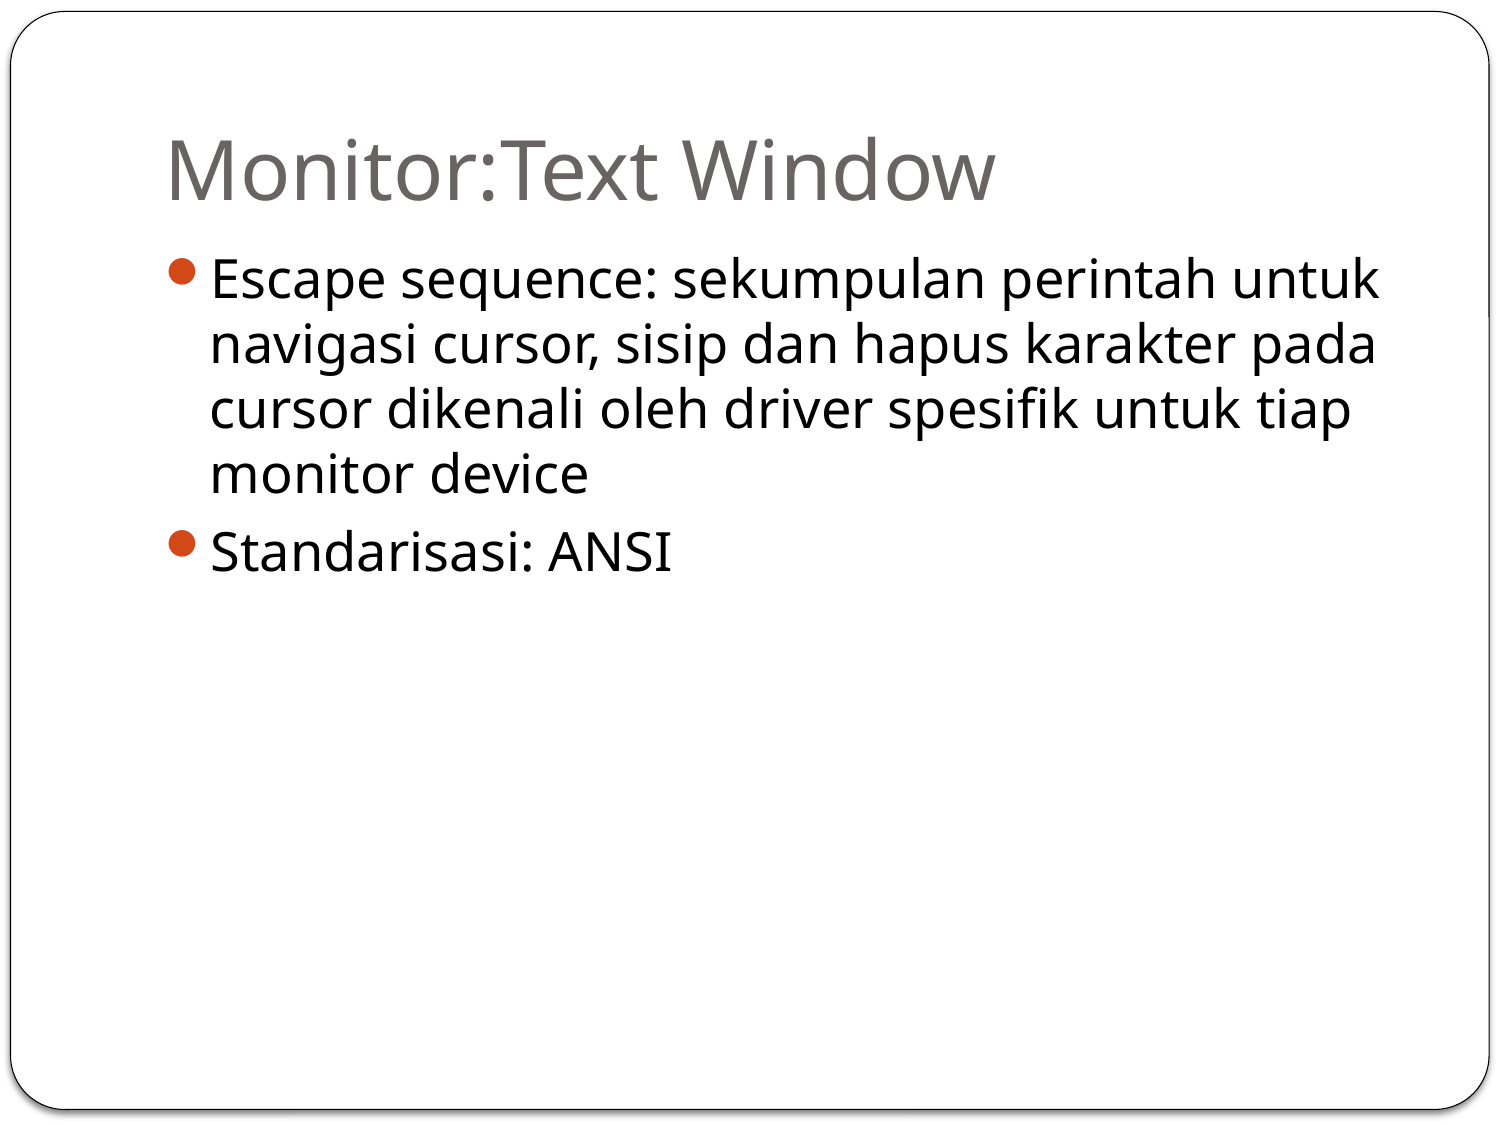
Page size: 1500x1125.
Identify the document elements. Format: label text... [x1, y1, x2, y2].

title Monitor:Text Window [150, 45, 1425, 233]
list Escape sequence: sekumpulan perintah untuk navigasi cursor, sisip dan hapus karakter pada cursor dikenali oleh driver spesifik untuk tiap monitor device Standarisasi: ANSI [150, 237, 1425, 988]
